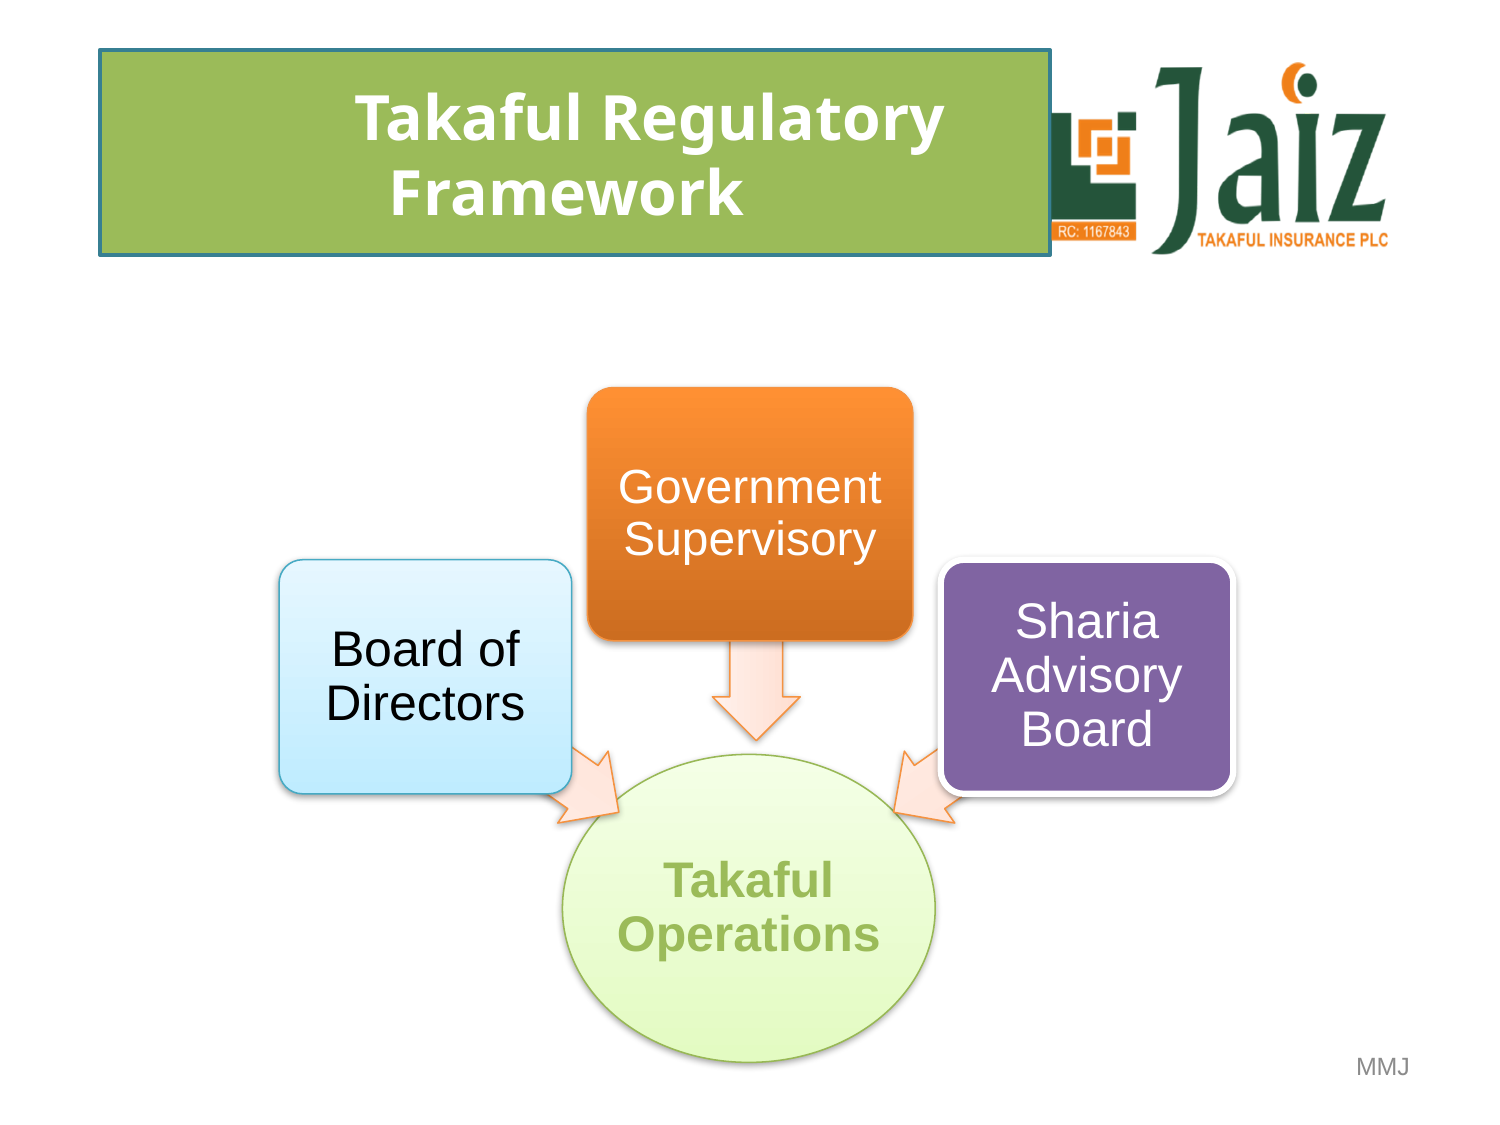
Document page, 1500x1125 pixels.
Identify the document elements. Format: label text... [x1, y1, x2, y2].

text_box [892, 750, 956, 824]
text_box [555, 749, 620, 824]
text_box Takaful Operations [561, 753, 936, 1064]
picture [1049, 62, 1388, 256]
text_box [711, 650, 801, 742]
title Takaful Regulatory Framework [98, 48, 1052, 257]
text_box Sharia Advisory Board [937, 556, 1237, 797]
text_box Board of Directors [278, 558, 573, 795]
text_box Government Supervisory [586, 386, 914, 642]
slide_number MMJ [1074, 1042, 1425, 1103]
